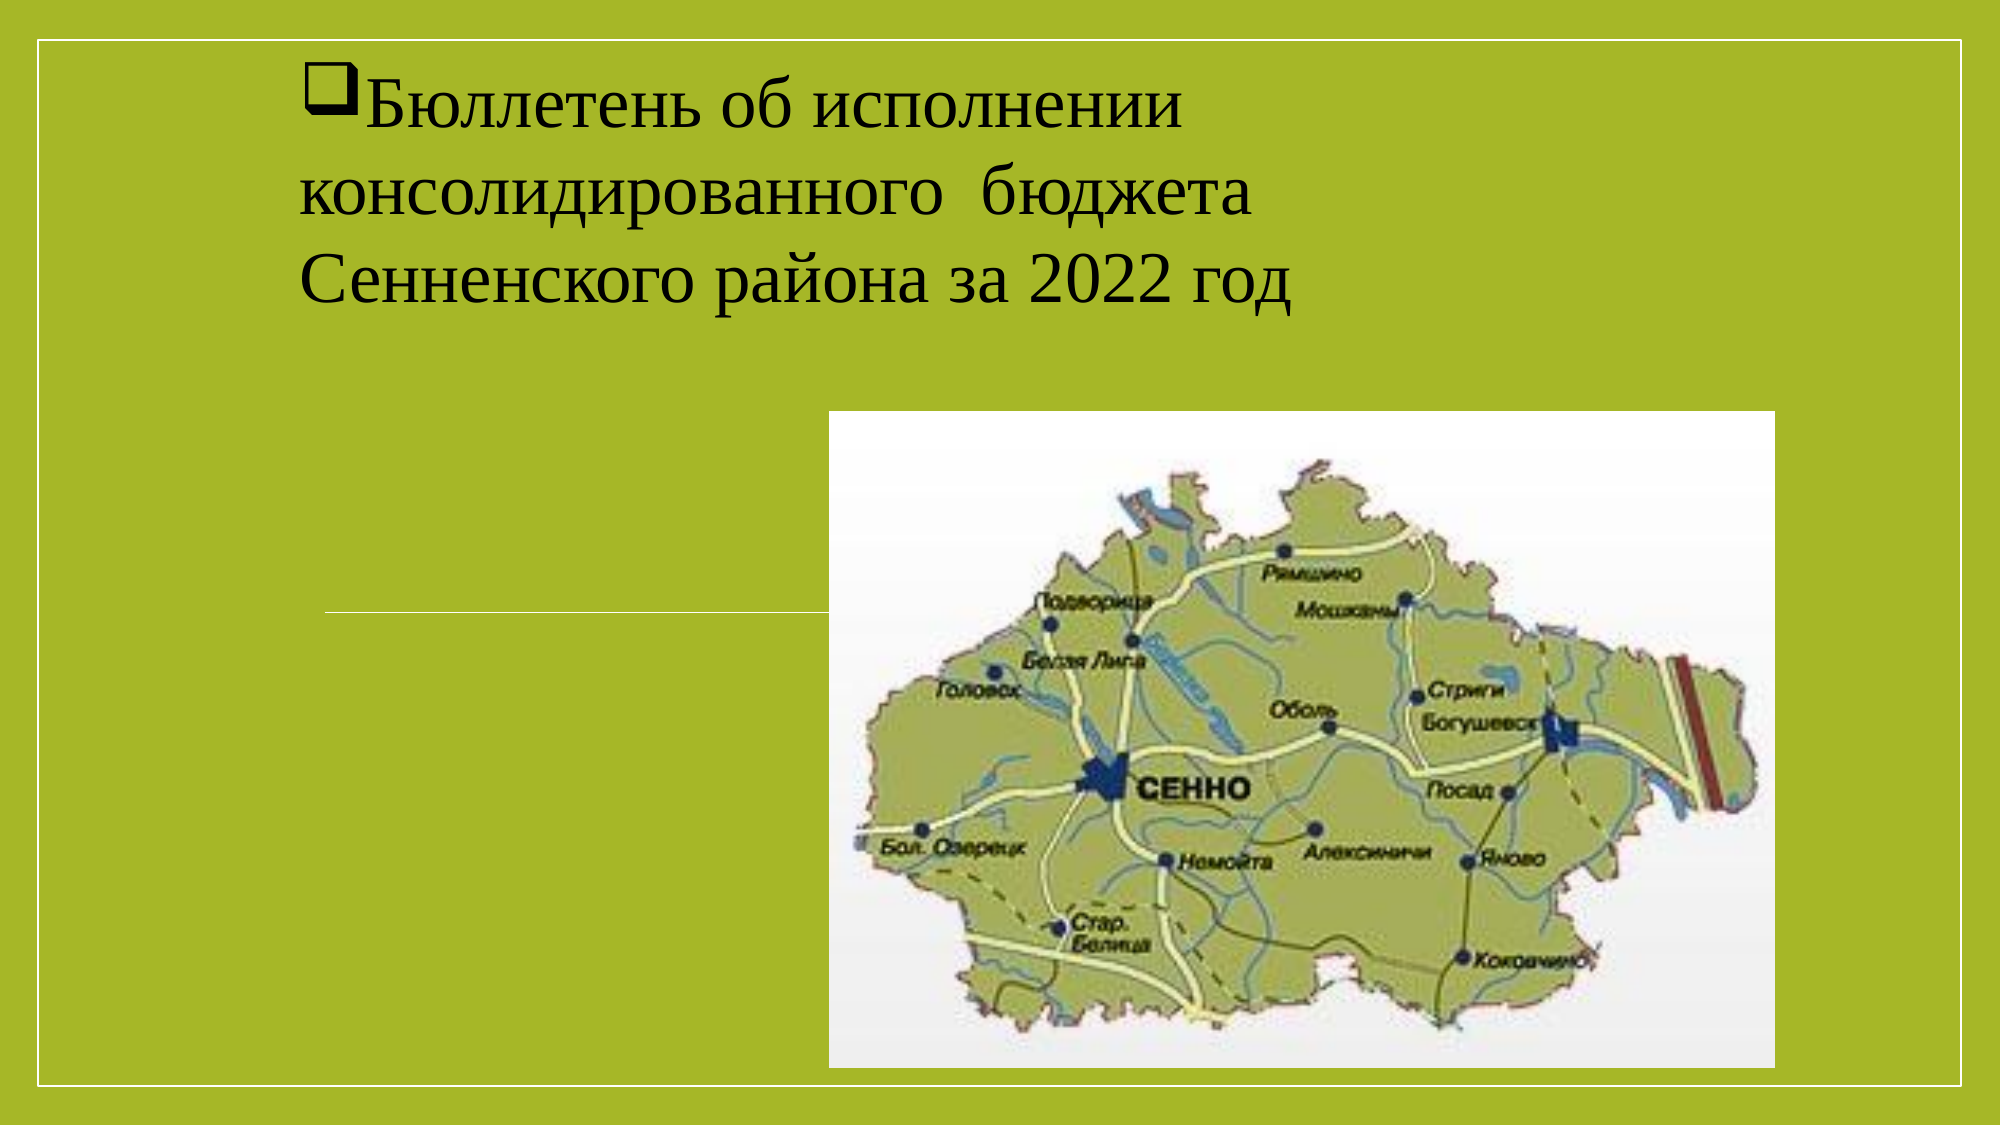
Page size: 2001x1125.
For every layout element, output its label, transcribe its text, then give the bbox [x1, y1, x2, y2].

text_box Бюллетень об исполнении консолидированного бюджета Сенненского района за 2022 год [285, 46, 1457, 408]
picture [828, 411, 1776, 1069]
